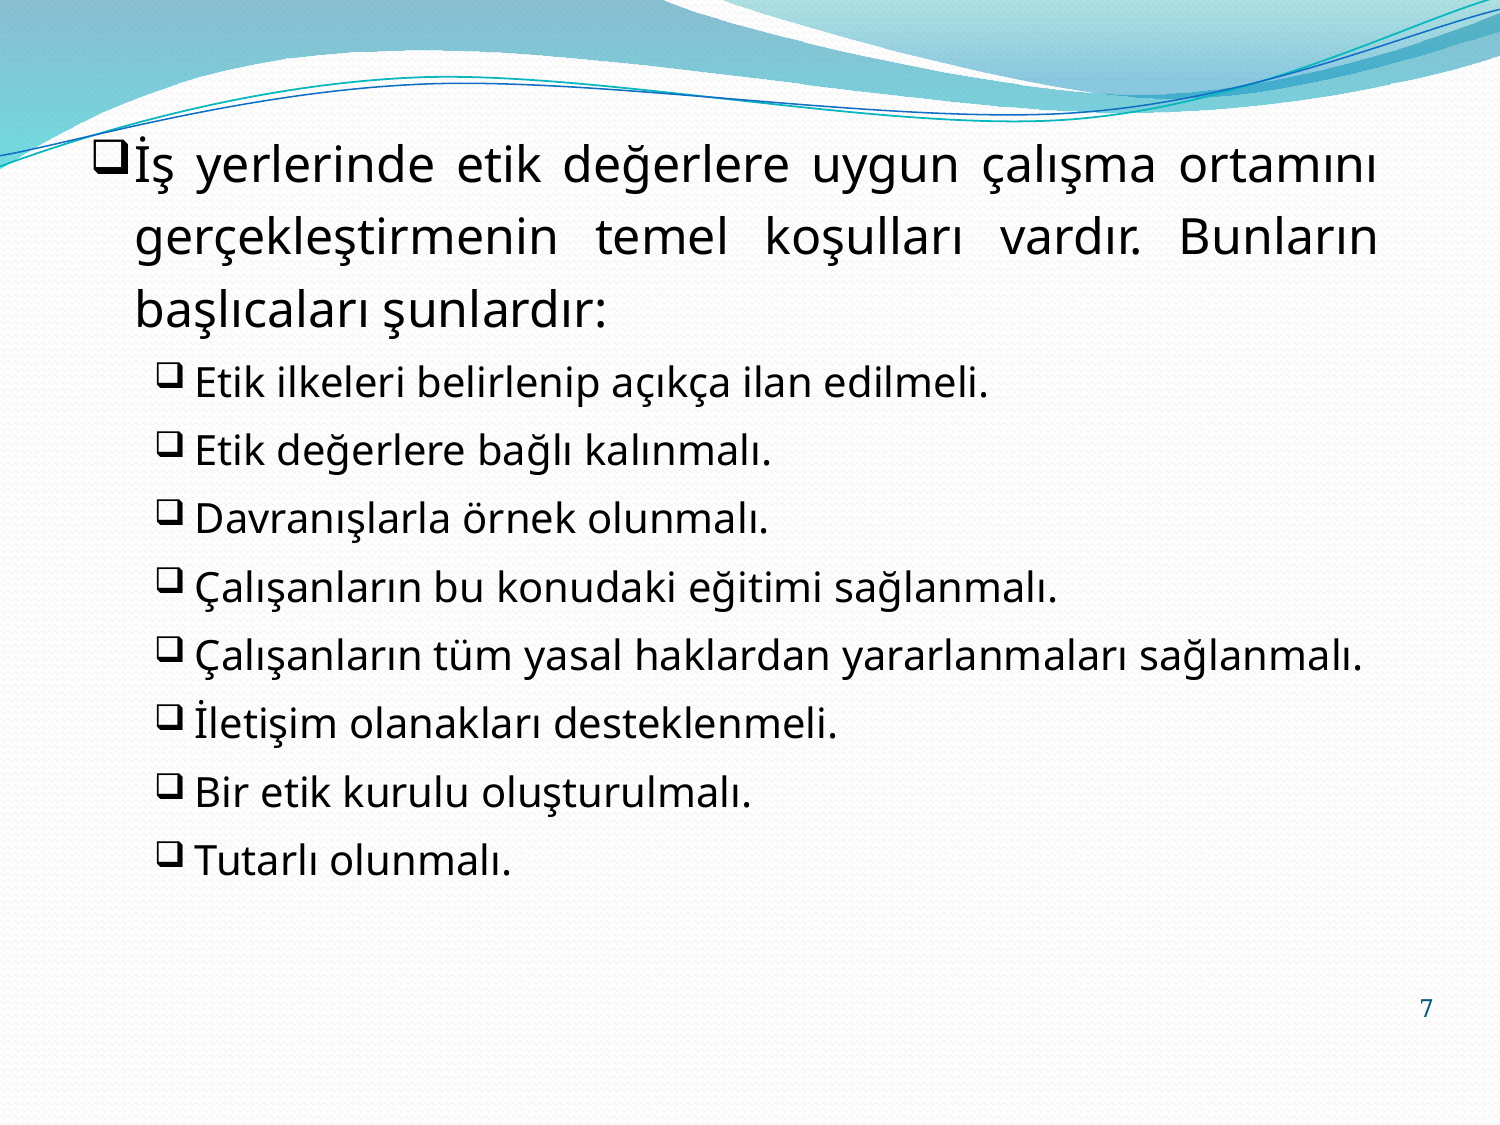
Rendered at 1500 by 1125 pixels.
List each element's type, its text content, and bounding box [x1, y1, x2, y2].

list İş yerlerinde etik değerlere uygun çalışma ortamını gerçekleştirmenin temel koşulları vardır. Bunların başlıcaları şunlardır: Etik ilkeleri belirlenip açıkça ilan edilmeli. Etik değerlere bağlı kalınmalı. Davranışlarla örnek olunmalı. Çalışanların bu konudaki eğitimi sağlanmalı. Çalışanların tüm yasal haklardan yararlanmaları sağlanmalı. İletişim olanakları desteklenmeli. Bir etik kurulu oluşturulmalı. Tutarlı olunmalı. [75, 113, 1395, 1062]
slide_number 7 [1333, 940, 1434, 1027]
